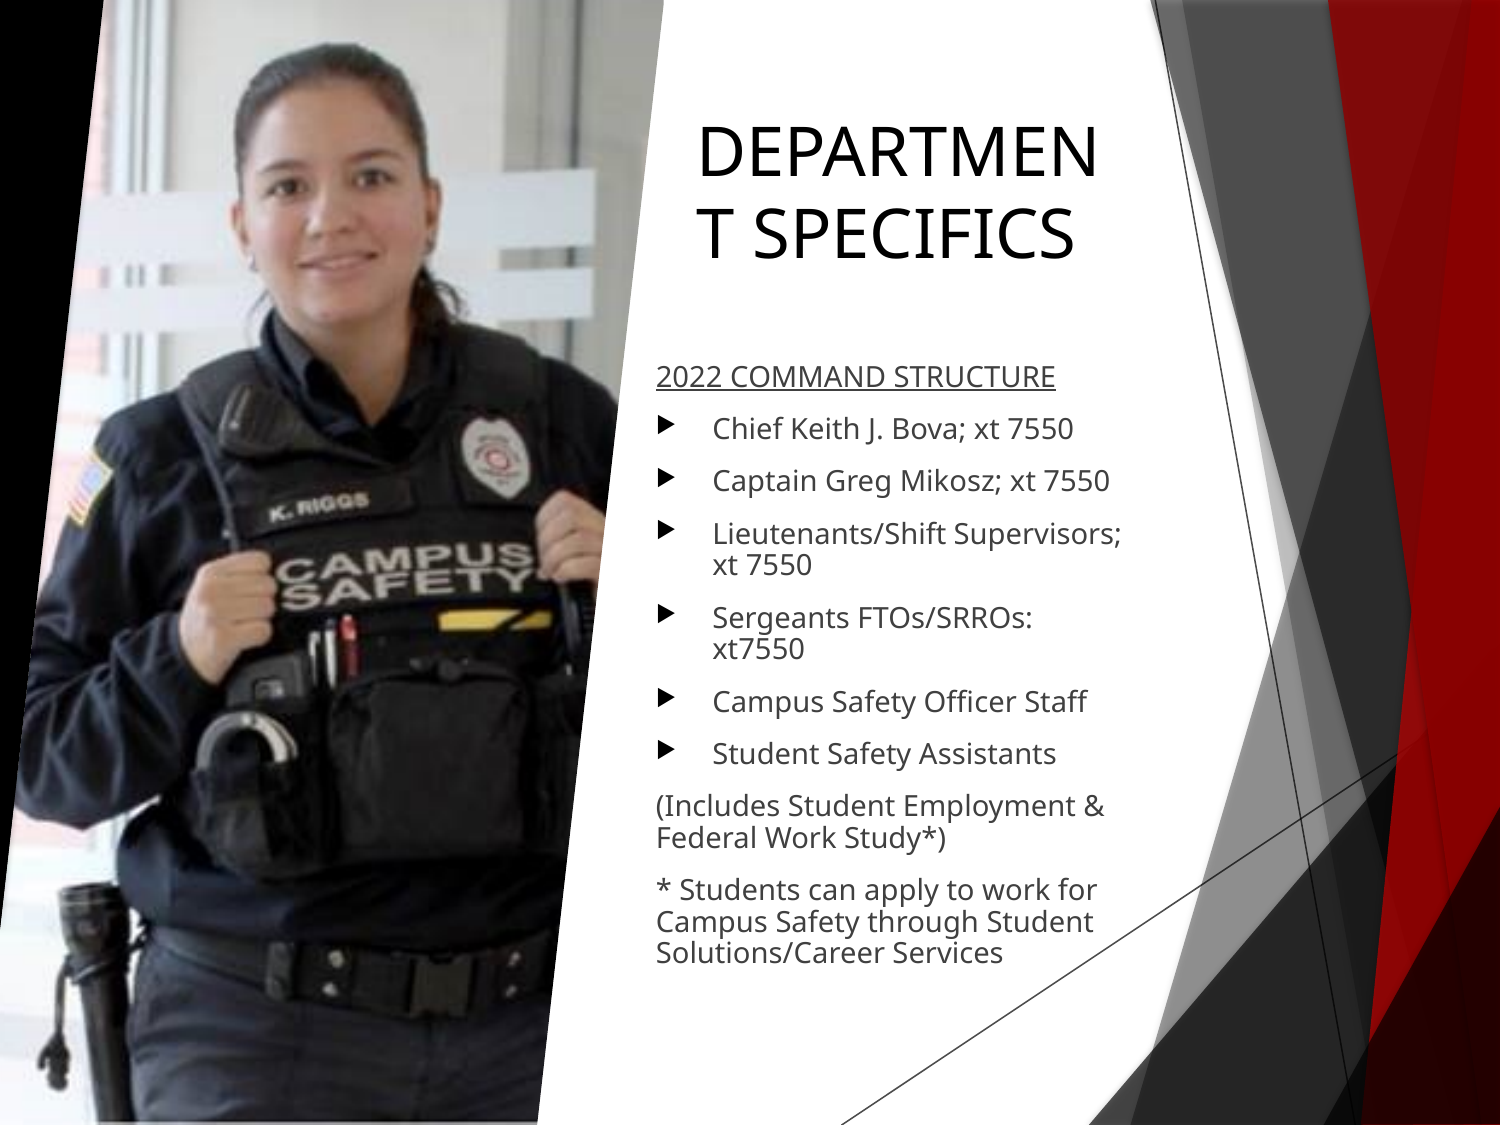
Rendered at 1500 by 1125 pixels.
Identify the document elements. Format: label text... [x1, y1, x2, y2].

picture [0, 0, 665, 1125]
title DEPARTMENT SPECIFICS [681, 99, 1141, 317]
list 2022 COMMAND STRUCTURE Chief Keith J. Bova; xt 7550 Captain Greg Mikosz; xt 7550 Lieutenants/Shift Supervisors; xt 7550 Sergeants FTOs/SRROs: xt7550 Campus Safety Officer Staff Student Safety Assistants (Includes Student Employment & Federal Work Study*) * Students can apply to work for Campus Safety through Student Solutions/Career Services [670, 354, 1141, 992]
